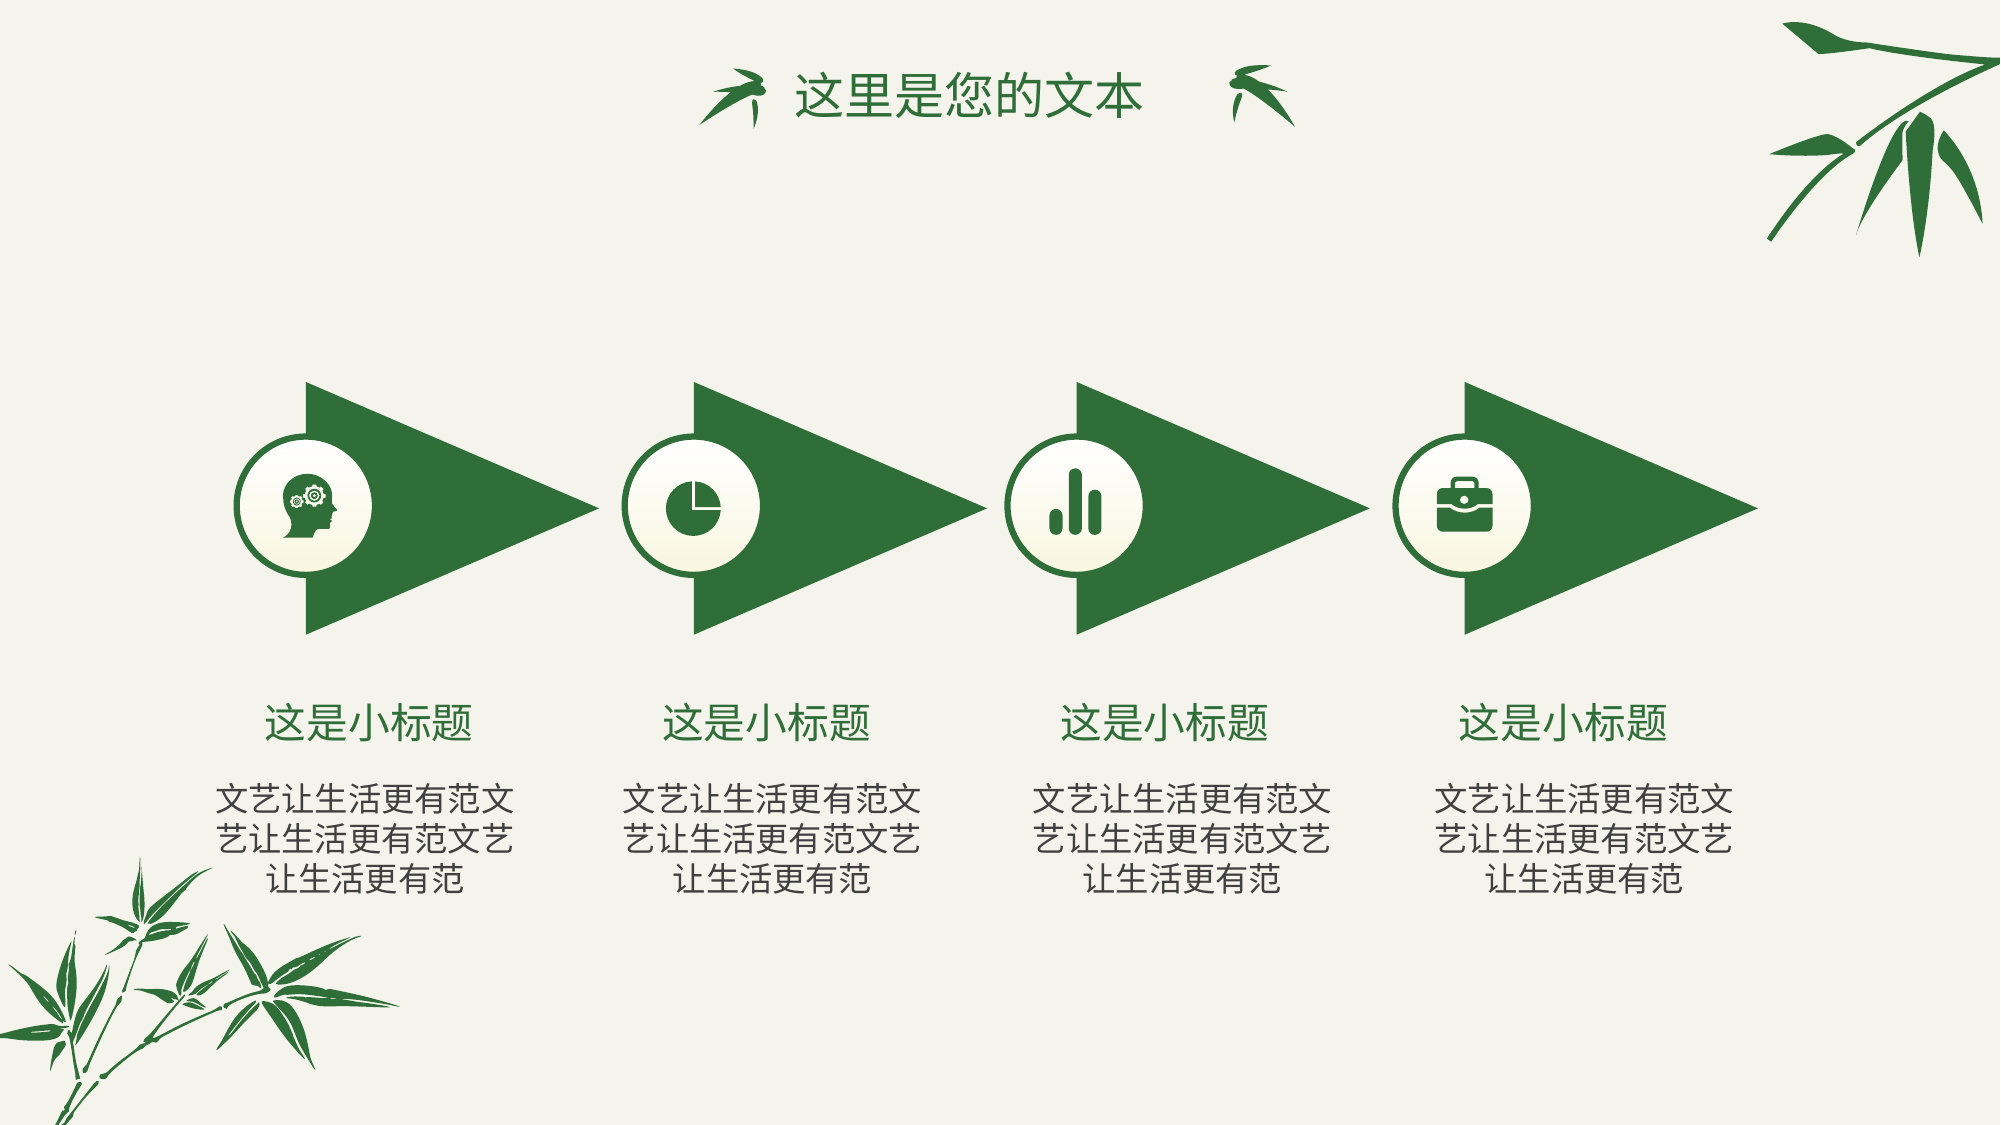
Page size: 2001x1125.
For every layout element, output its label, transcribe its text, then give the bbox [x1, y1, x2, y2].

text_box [282, 473, 341, 538]
text_box 文艺让生活更有范文艺让生活更有范文艺让生活更有范 [599, 770, 947, 906]
text_box [1463, 380, 1761, 637]
text_box 这是小标题 [1444, 689, 1694, 755]
text_box 这是小标题 [1045, 689, 1296, 755]
text_box 文艺让生活更有范文艺让生活更有范文艺让生活更有范 [191, 770, 539, 906]
text_box [1006, 435, 1147, 576]
text_box [623, 435, 765, 576]
text_box 这是小标题 [647, 689, 898, 755]
text_box [692, 380, 990, 637]
text_box [235, 435, 377, 576]
text_box [304, 380, 602, 637]
text_box 文艺让生活更有范文艺让生活更有范文艺让生活更有范 [1411, 770, 1758, 906]
text_box 这是小标题 [250, 689, 500, 755]
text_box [711, 66, 763, 138]
text_box [1075, 380, 1373, 637]
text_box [0, 879, 371, 1125]
text_box 这里是您的文本 [780, 57, 1220, 132]
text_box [1049, 468, 1102, 535]
text_box 文艺让生活更有范文艺让生活更有范文艺让生活更有范 [1008, 770, 1356, 906]
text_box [1729, 0, 2000, 279]
text_box [1394, 435, 1535, 576]
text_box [1436, 476, 1493, 532]
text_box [665, 481, 721, 536]
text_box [1229, 62, 1289, 135]
